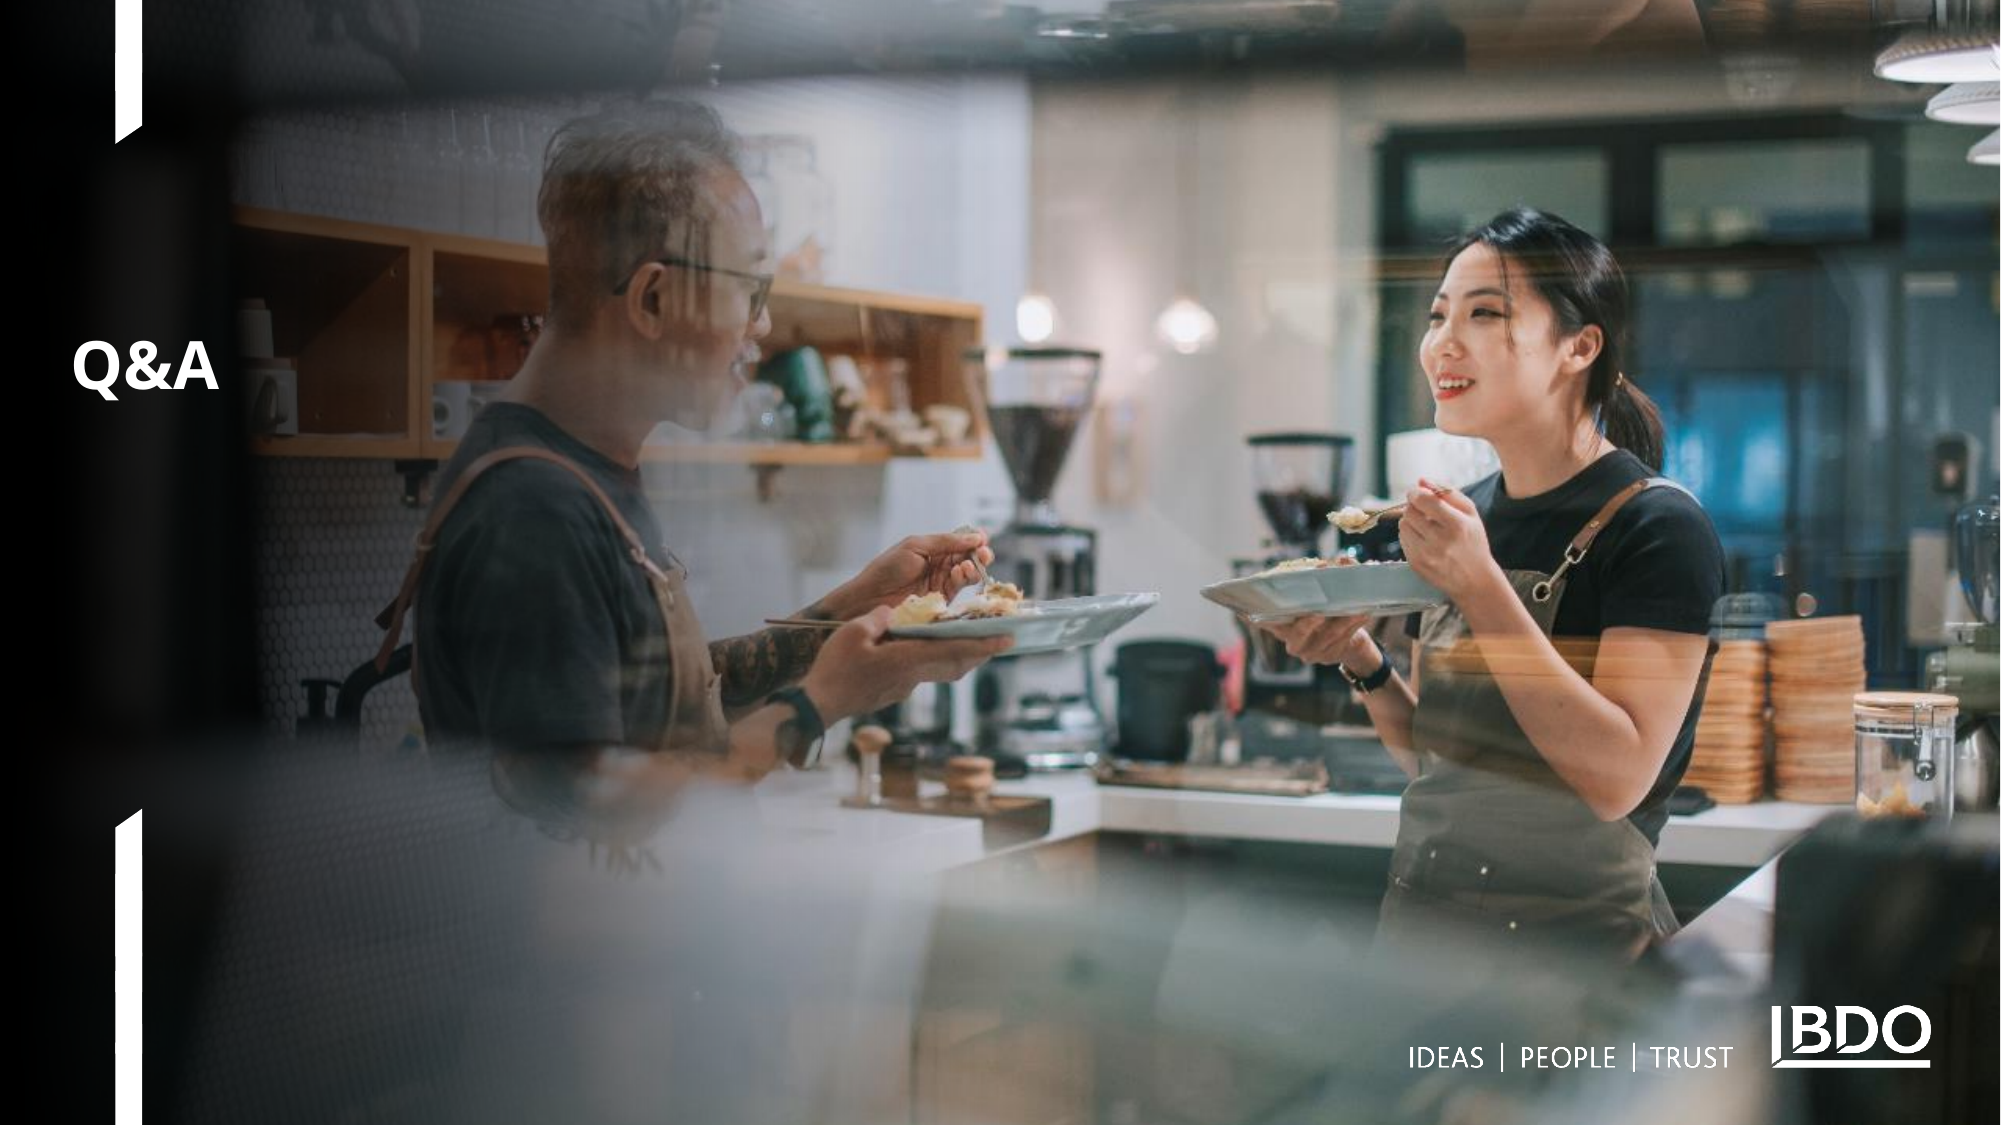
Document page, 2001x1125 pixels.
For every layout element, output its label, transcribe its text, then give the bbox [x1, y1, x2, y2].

picture [194, 0, 2001, 1125]
title Q&a [70, 272, 746, 403]
